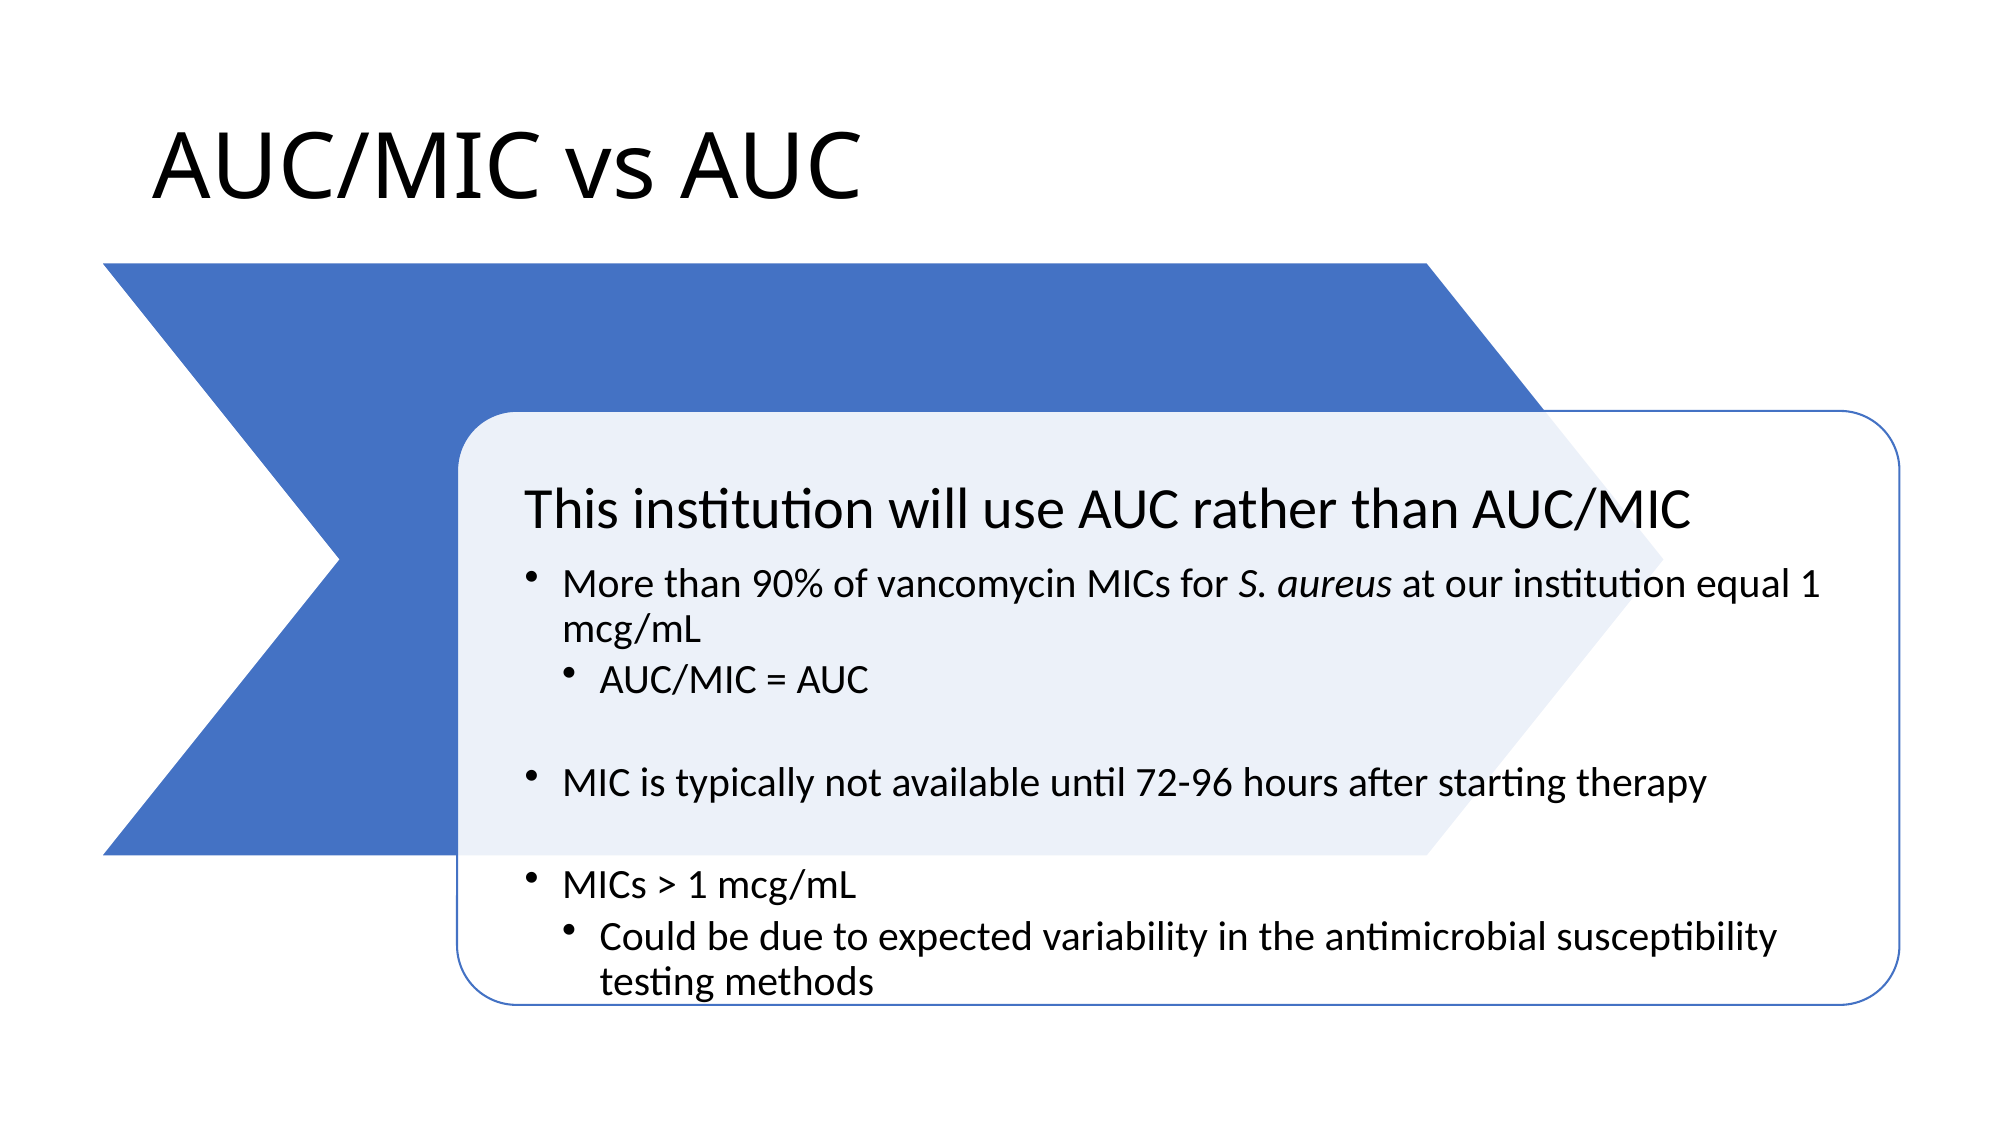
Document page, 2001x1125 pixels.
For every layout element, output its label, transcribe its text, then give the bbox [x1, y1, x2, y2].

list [99, 262, 1900, 1005]
title AUC/MIC vs AUC [137, 59, 1863, 262]
